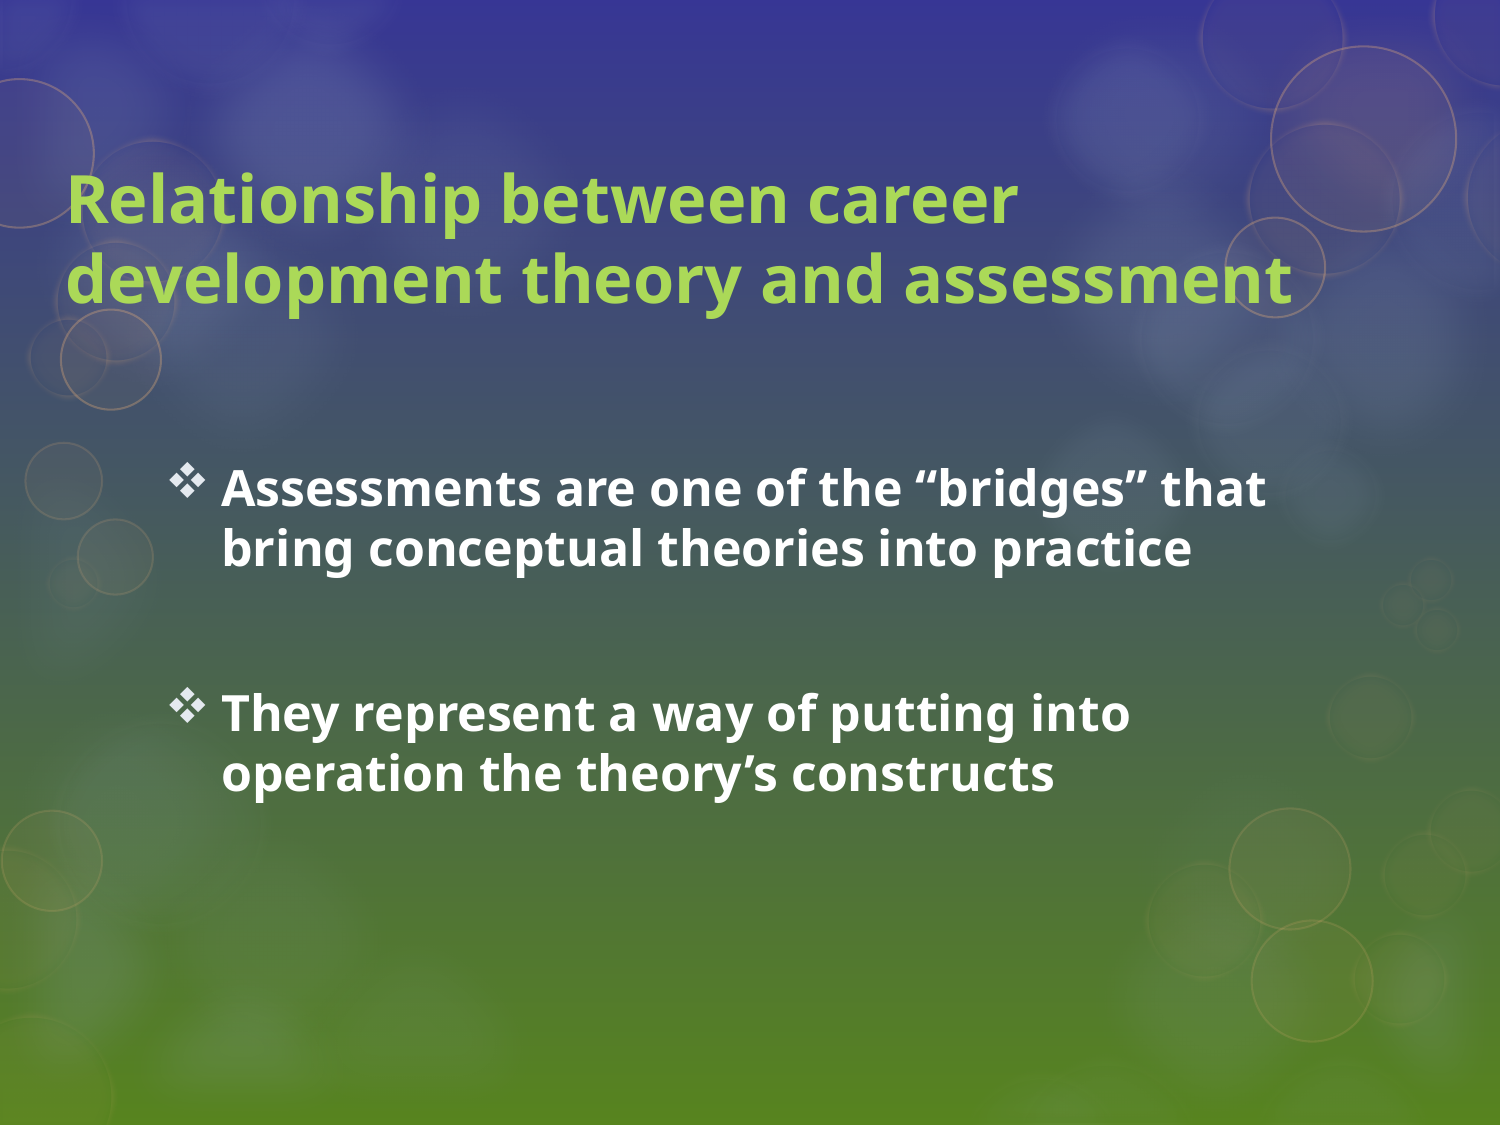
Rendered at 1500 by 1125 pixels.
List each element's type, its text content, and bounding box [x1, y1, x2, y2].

list Assessments are one of the “bridges” that bring conceptual theories into practice They represent a way of putting into operation the theory’s constructs [150, 296, 1335, 962]
title Relationship between career development theory and assessment [50, 110, 1400, 363]
